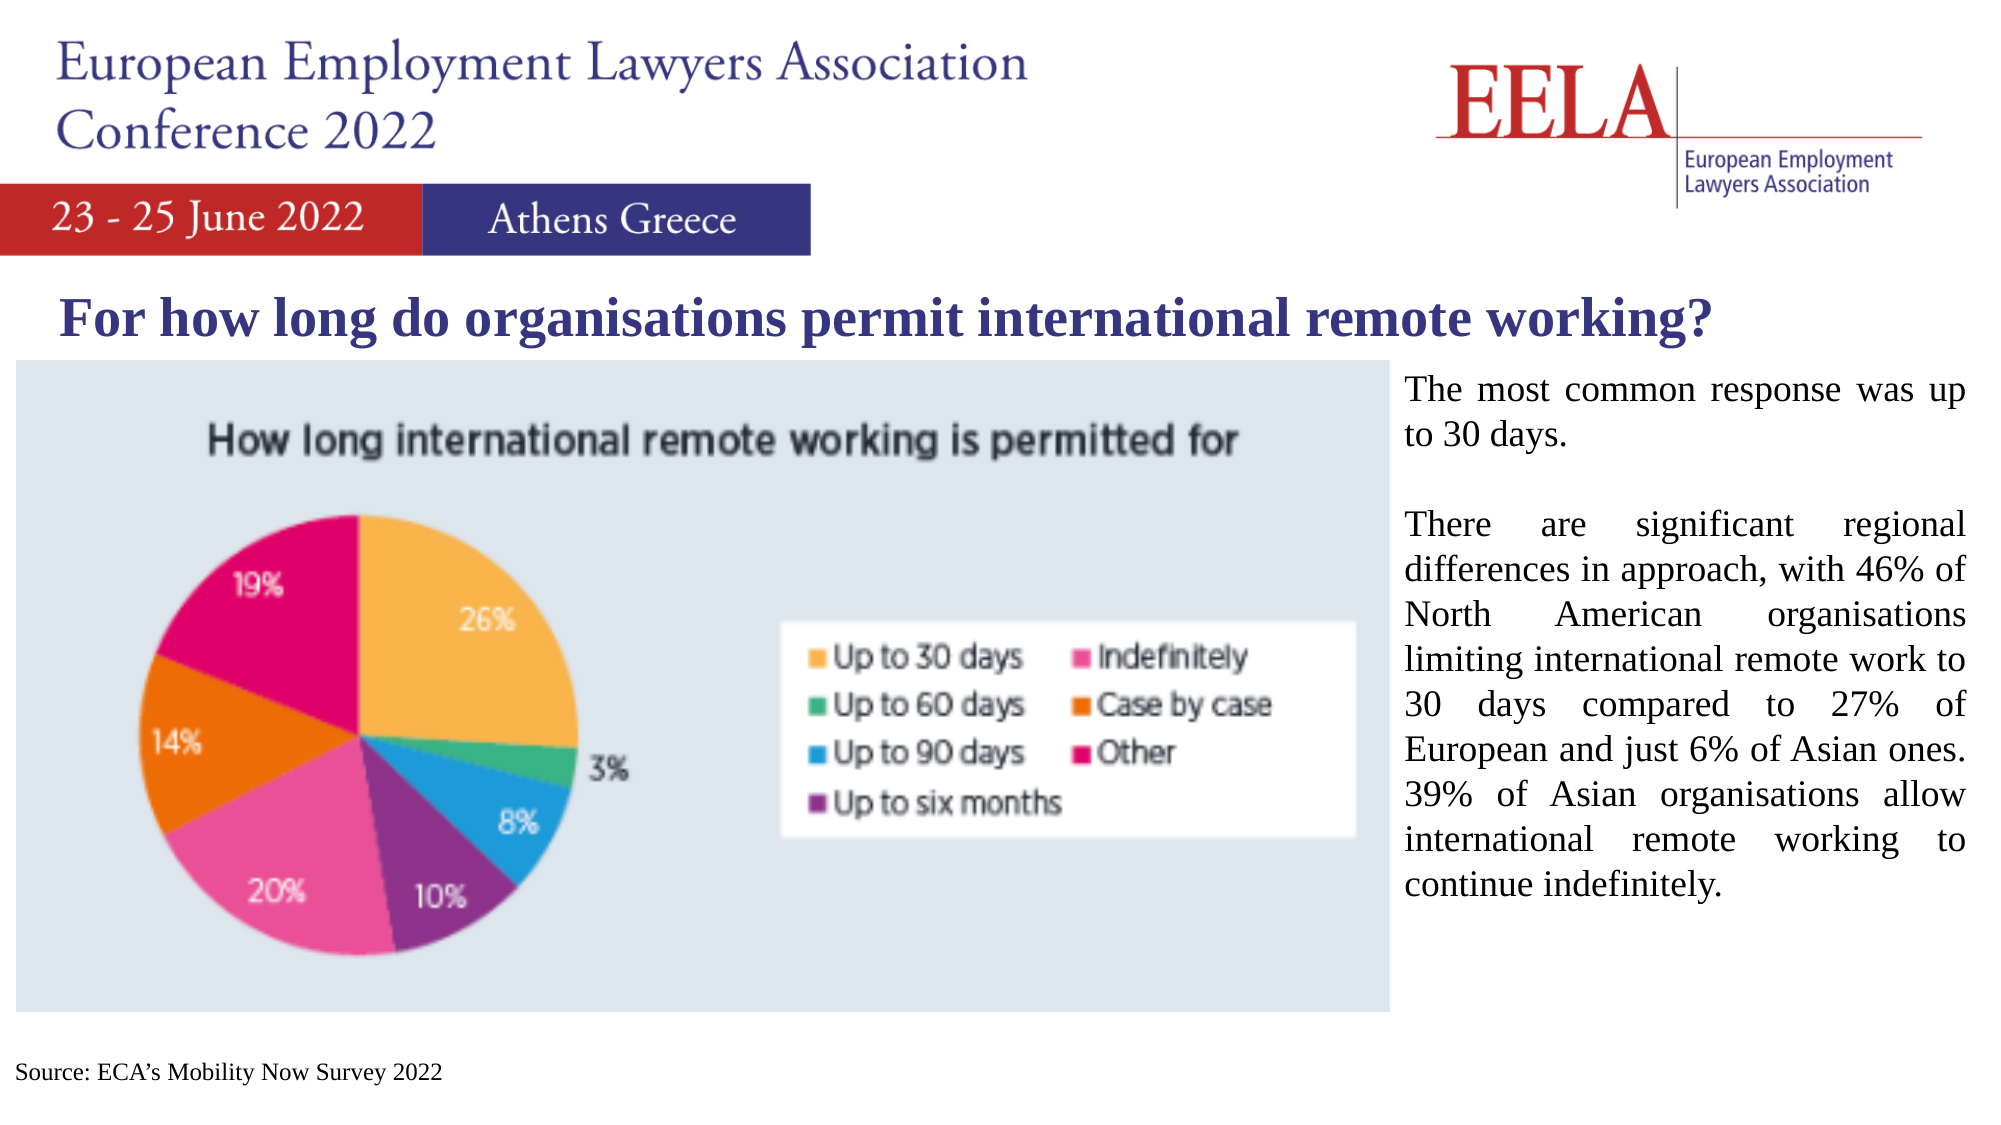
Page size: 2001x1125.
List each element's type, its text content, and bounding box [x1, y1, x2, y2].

text_box Source: ECA’s Mobility Now Survey 2022 [0, 1047, 1000, 1093]
text_box The most common response was up to 30 days. There are significant regional differences in approach, with 46% of North American organisations limiting international remote work to 30 days compared to 27% of European and just 6% of Asian ones. 39% of Asian organisations allow international remote working to continue indefinitely. [1389, 356, 1982, 911]
picture [0, 0, 2001, 1125]
text_box For how long do organisations permit international remote working? [44, 273, 2000, 356]
